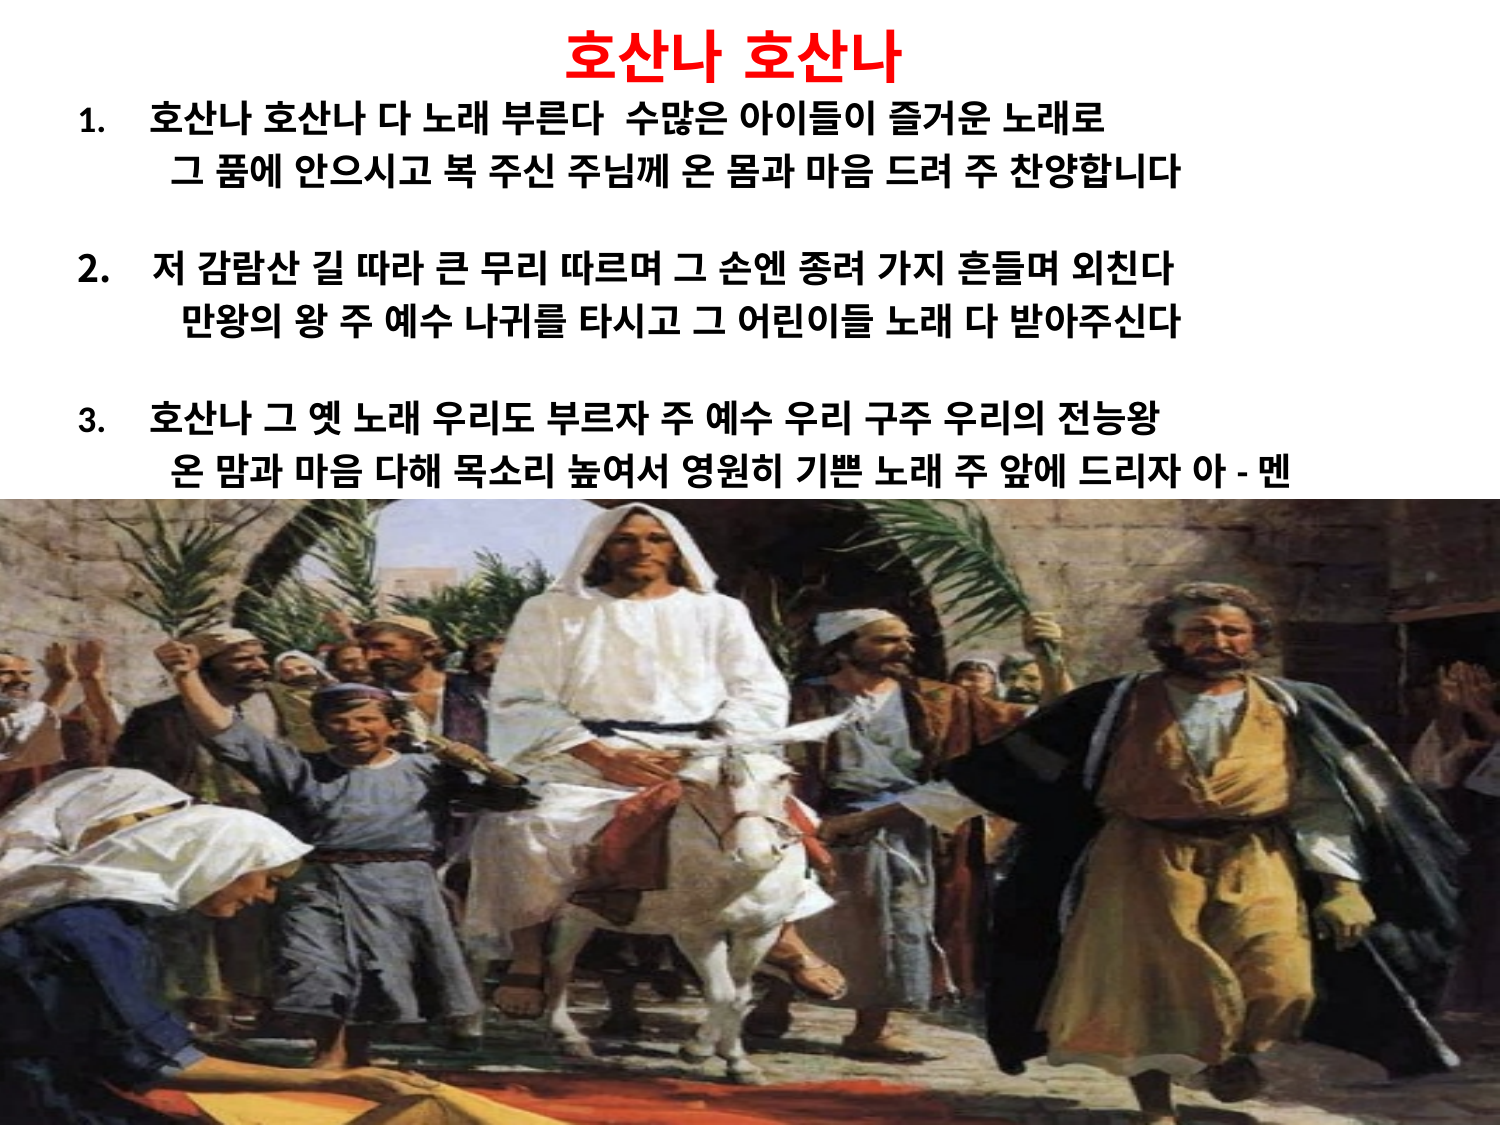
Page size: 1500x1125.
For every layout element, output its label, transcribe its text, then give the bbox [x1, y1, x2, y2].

list 1. 호산나 호산나 다 노래 부른다 수많은 아이들이 즐거운 노래로 그 품에 안으시고 복 주신 주님께 온 몸과 마음 드려 주 찬양합니다 저 감람산 길 따라 큰 무리 따르며 그 손엔 종려 가지 흔들며 외친다 만왕의 왕 주 예수 나귀를 타시고 그 어린이들 노래 다 받아주신다 3. 호산나 그 옛 노래 우리도 부르자 주 예수 우리 구주 우리의 전능왕 온 맘과 마음 다해 목소리 높여서 영원히 기쁜 노래 주 앞에 드리자 아-멘 [62, 87, 1388, 488]
picture [0, 499, 1500, 1125]
title 호산나 호산나 [412, 0, 1075, 87]
